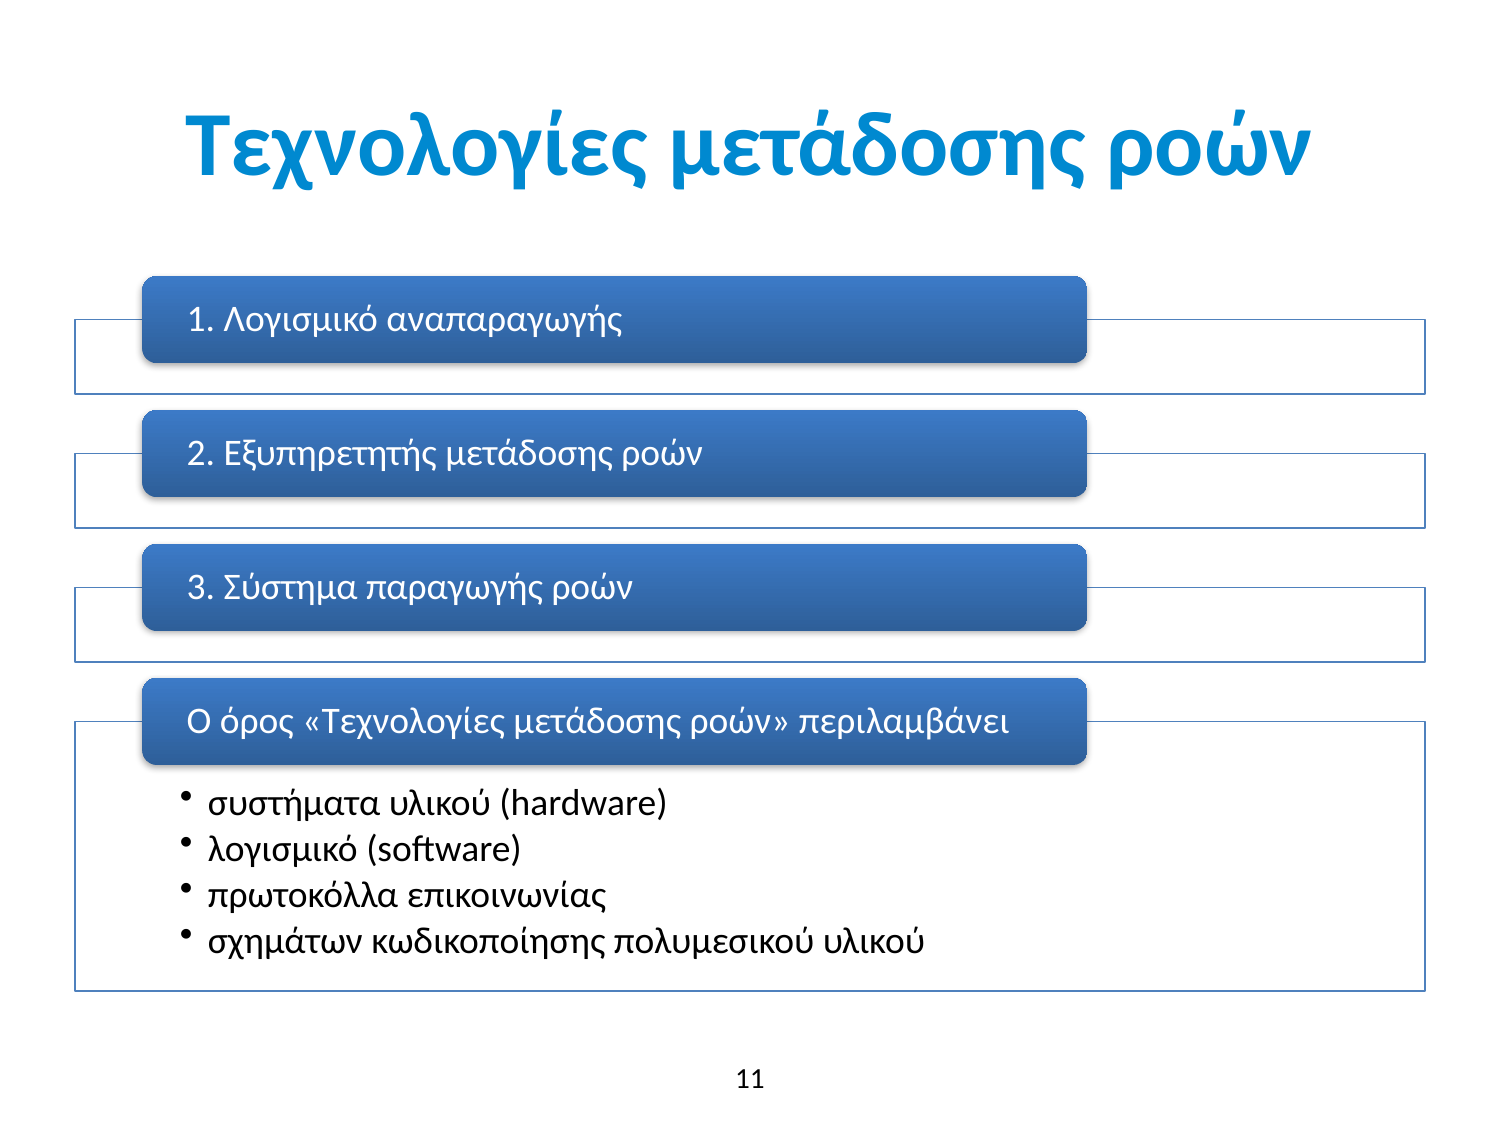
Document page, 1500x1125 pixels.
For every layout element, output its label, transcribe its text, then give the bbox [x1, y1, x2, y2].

slide_number 11 [17, 1046, 1483, 1107]
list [74, 262, 1426, 1006]
title Τεχνολογίες μετάδοσης ροών [74, 44, 1426, 233]
